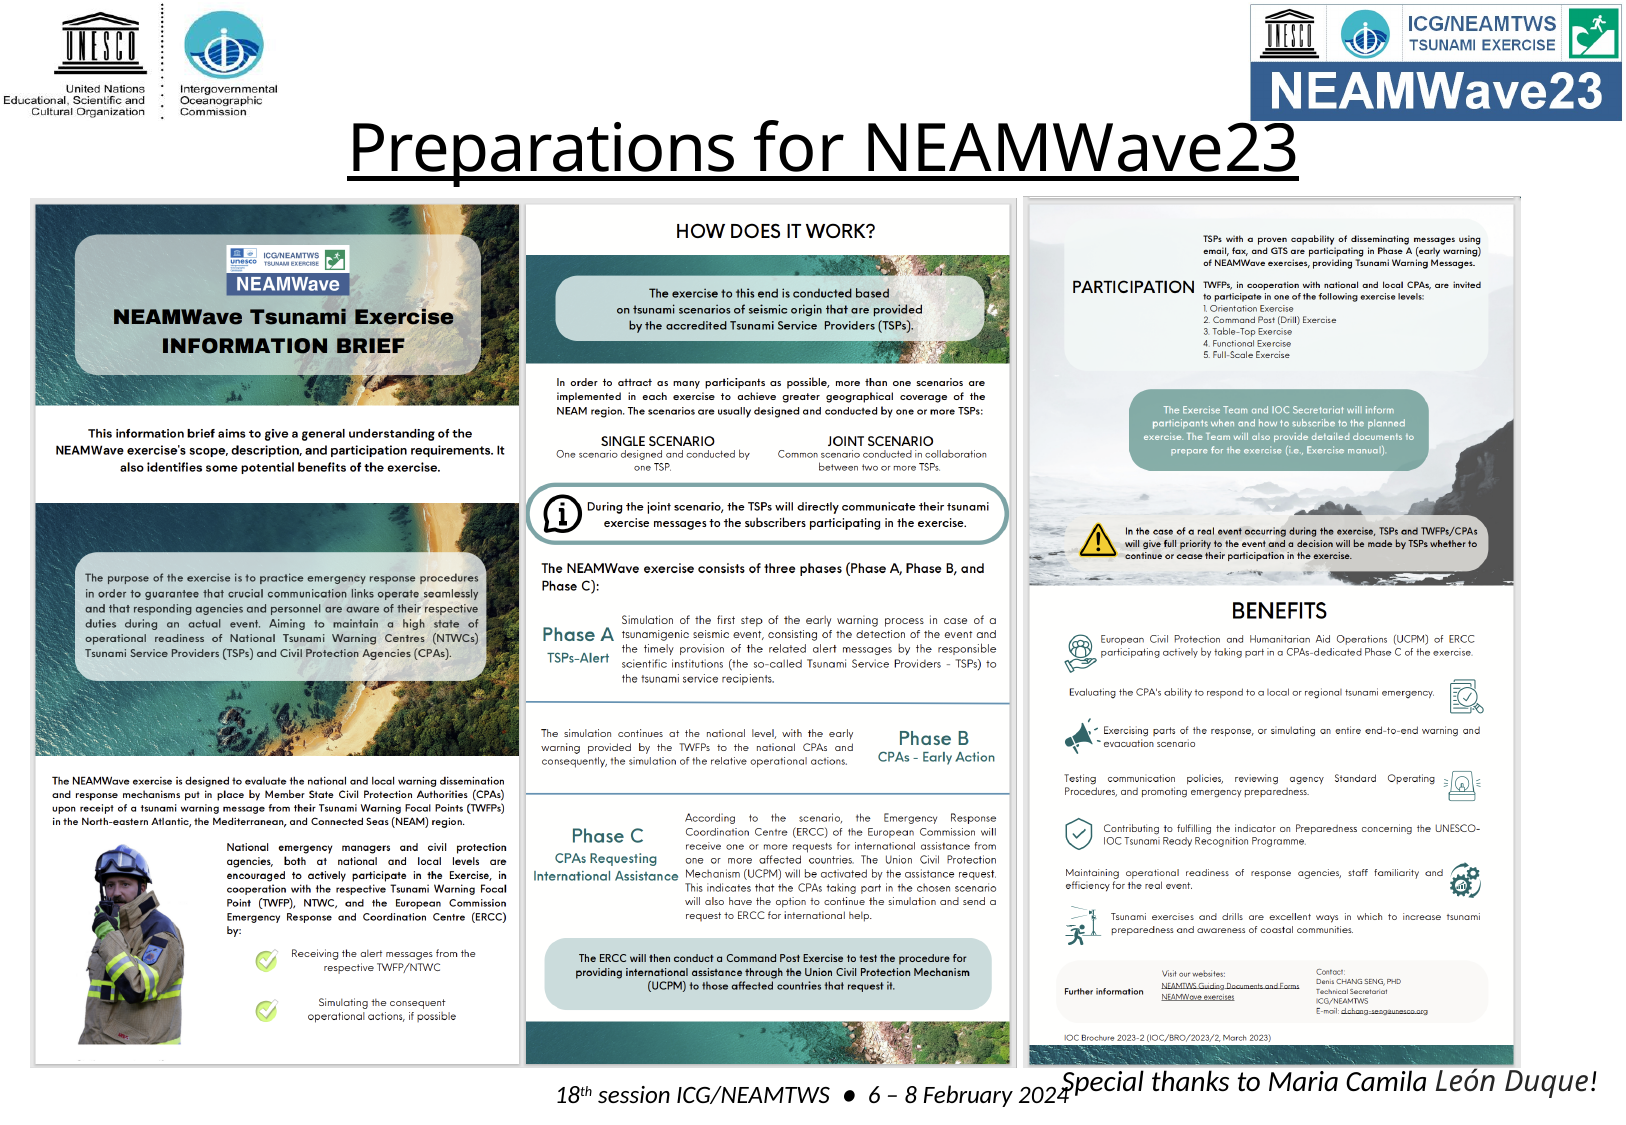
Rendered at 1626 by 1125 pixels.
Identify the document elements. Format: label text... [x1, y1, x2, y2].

picture [1023, 196, 1521, 1068]
text_box [1017, 316, 1023, 941]
title Preparations for NEAMWave23 [111, 48, 1514, 142]
picture [30, 198, 1017, 1068]
text_box [1, 2, 279, 121]
text_box 18th session ICG/NEAMTWS ● 6 – 8 February 2024 [203, 1074, 1422, 1119]
text_box Special thanks to Maria Camila León Duque! [1046, 1054, 1614, 1105]
picture [1248, 2, 1624, 123]
